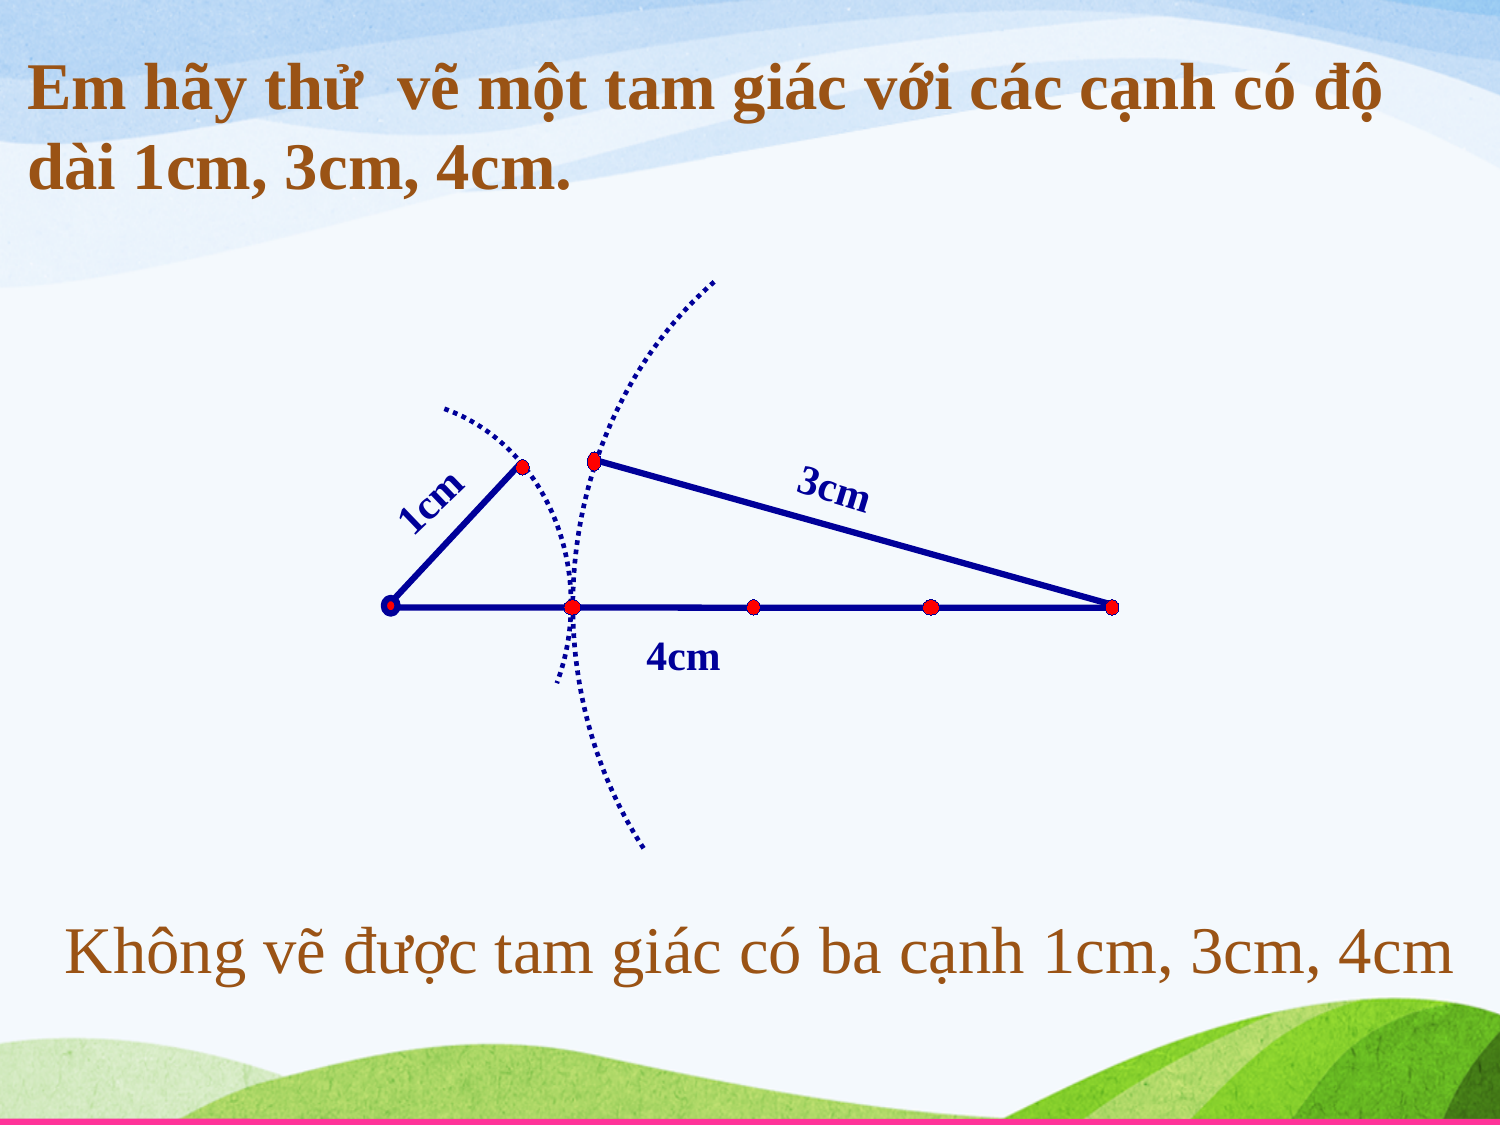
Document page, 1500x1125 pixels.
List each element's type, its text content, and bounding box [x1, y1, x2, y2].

text_box [432, 408, 466, 450]
text_box Em hãy thử vẽ một tam giác với các cạnh có độ dài 1cm, 3cm, 4cm. [12, 35, 1488, 211]
text_box [391, 419, 572, 607]
text_box [515, 459, 530, 476]
text_box [383, 597, 398, 614]
text_box 3cm [777, 440, 1008, 568]
text_box [572, 608, 926, 849]
text_box [587, 451, 602, 472]
text_box [922, 599, 940, 616]
text_box Không vẽ được tam giác có ba cạnh 1cm, 3cm, 4cm [49, 899, 1475, 995]
text_box [1105, 599, 1119, 616]
text_box [563, 599, 581, 616]
text_box [399, 608, 571, 684]
text_box 1cm [368, 418, 512, 560]
text_box [572, 278, 931, 607]
text_box 4cm [631, 621, 780, 687]
text_box [746, 599, 761, 616]
picture [0, 0, 1500, 1125]
